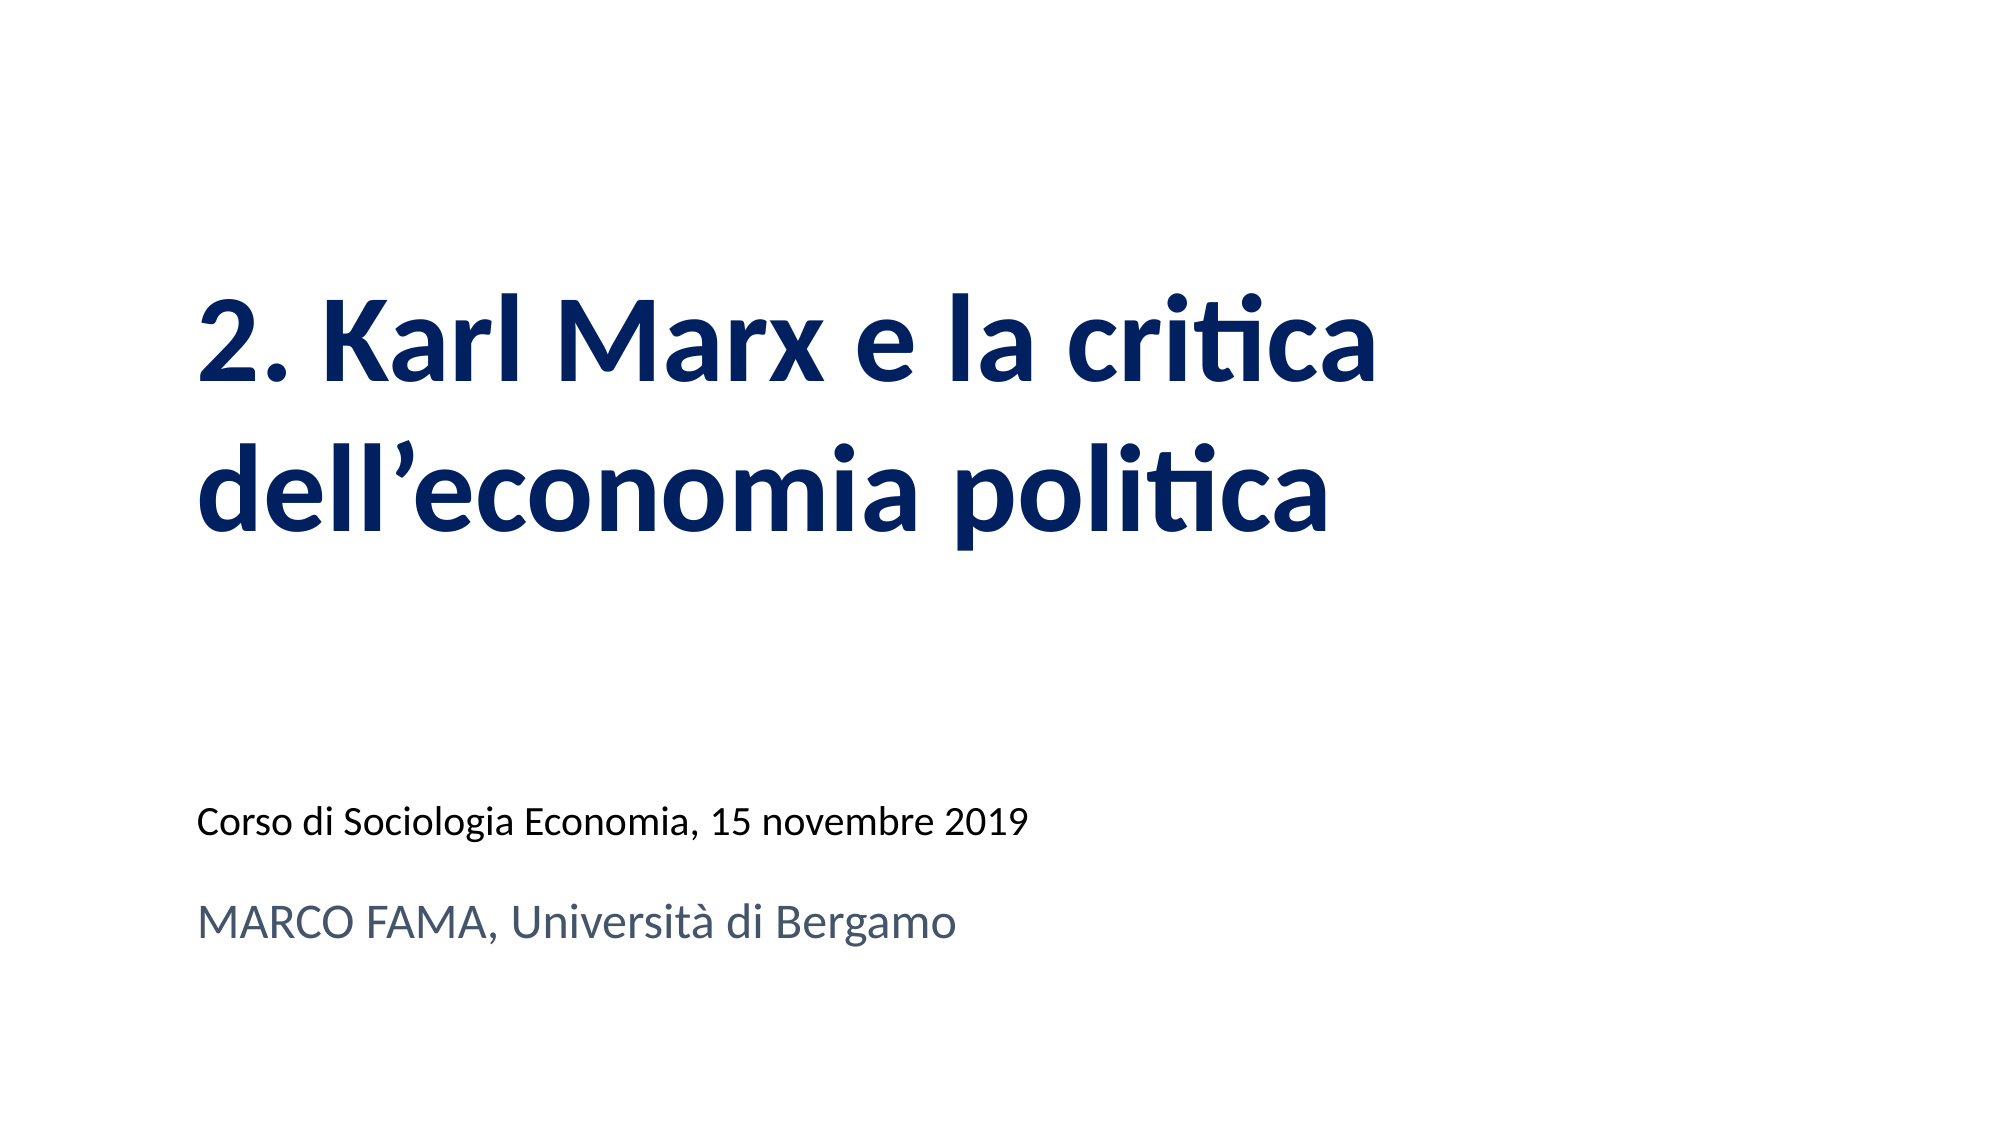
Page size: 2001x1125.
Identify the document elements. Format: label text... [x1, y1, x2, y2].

text_box Corso di Sociologia Economia, 15 novembre 2019 MARCO FAMA, Università di Bergamo [182, 786, 1470, 956]
text_box 2. Karl Marx e la critica dell’economia politica [182, 249, 1591, 564]
